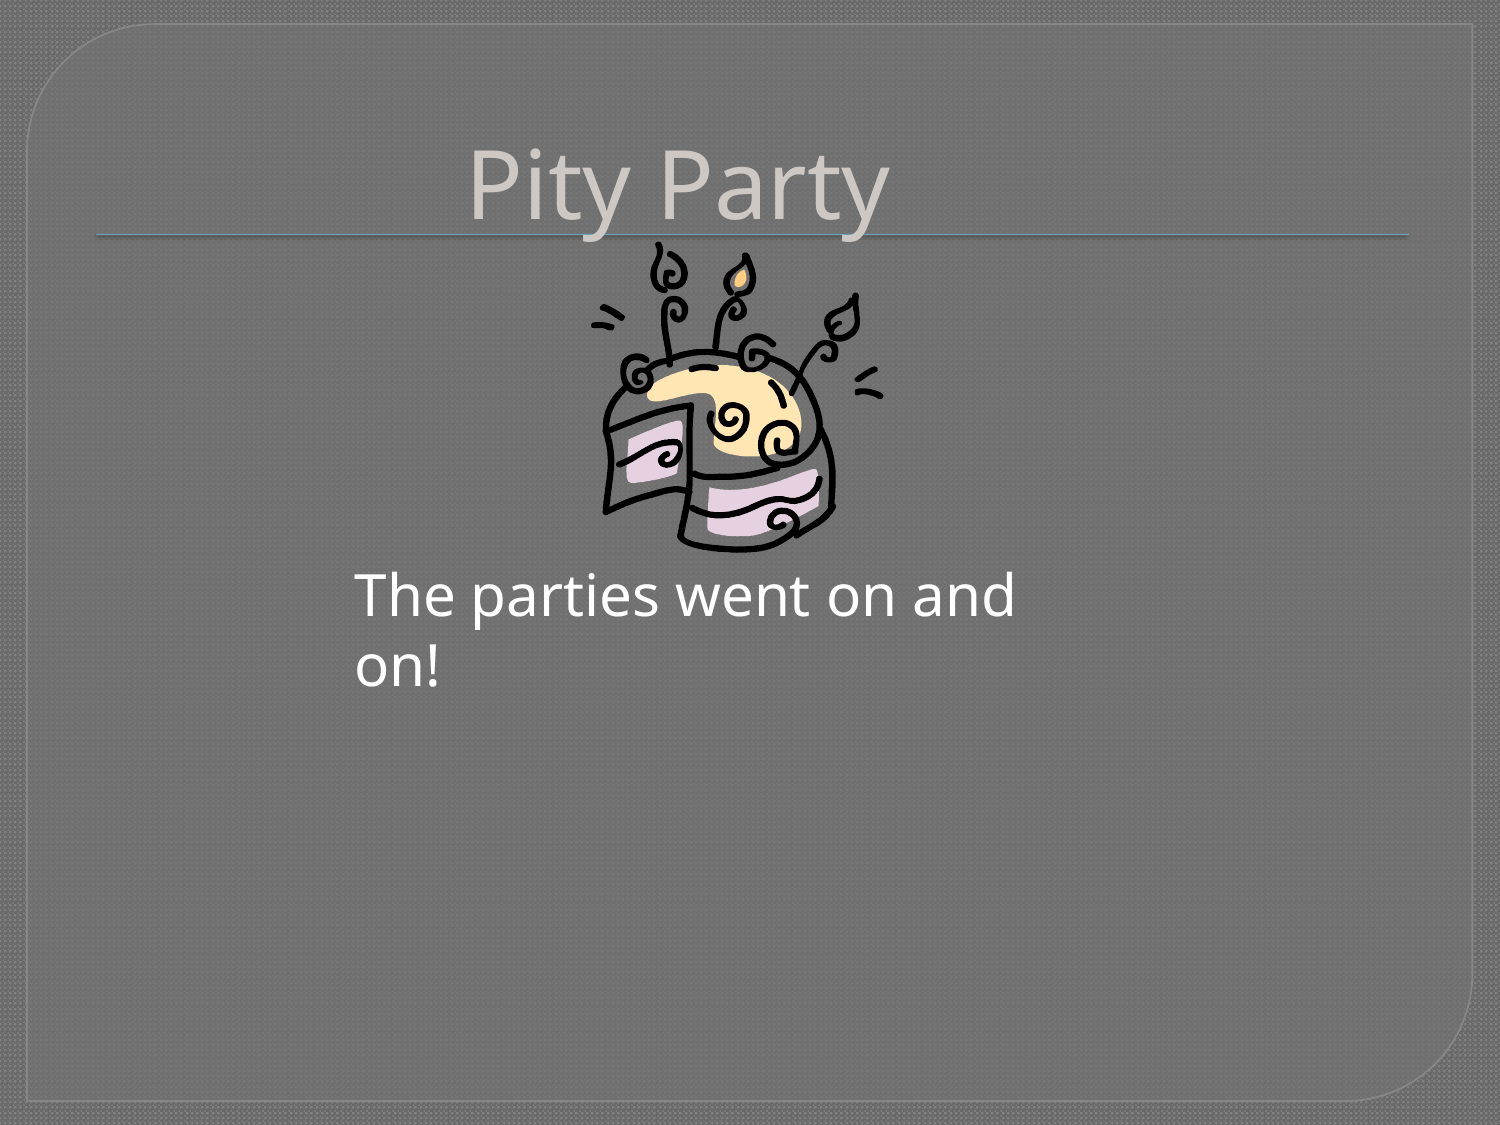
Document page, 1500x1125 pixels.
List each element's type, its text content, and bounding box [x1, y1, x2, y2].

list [587, 237, 888, 558]
title Pity Party [82, 105, 1266, 247]
text_box The parties went on and on! [339, 550, 1060, 706]
